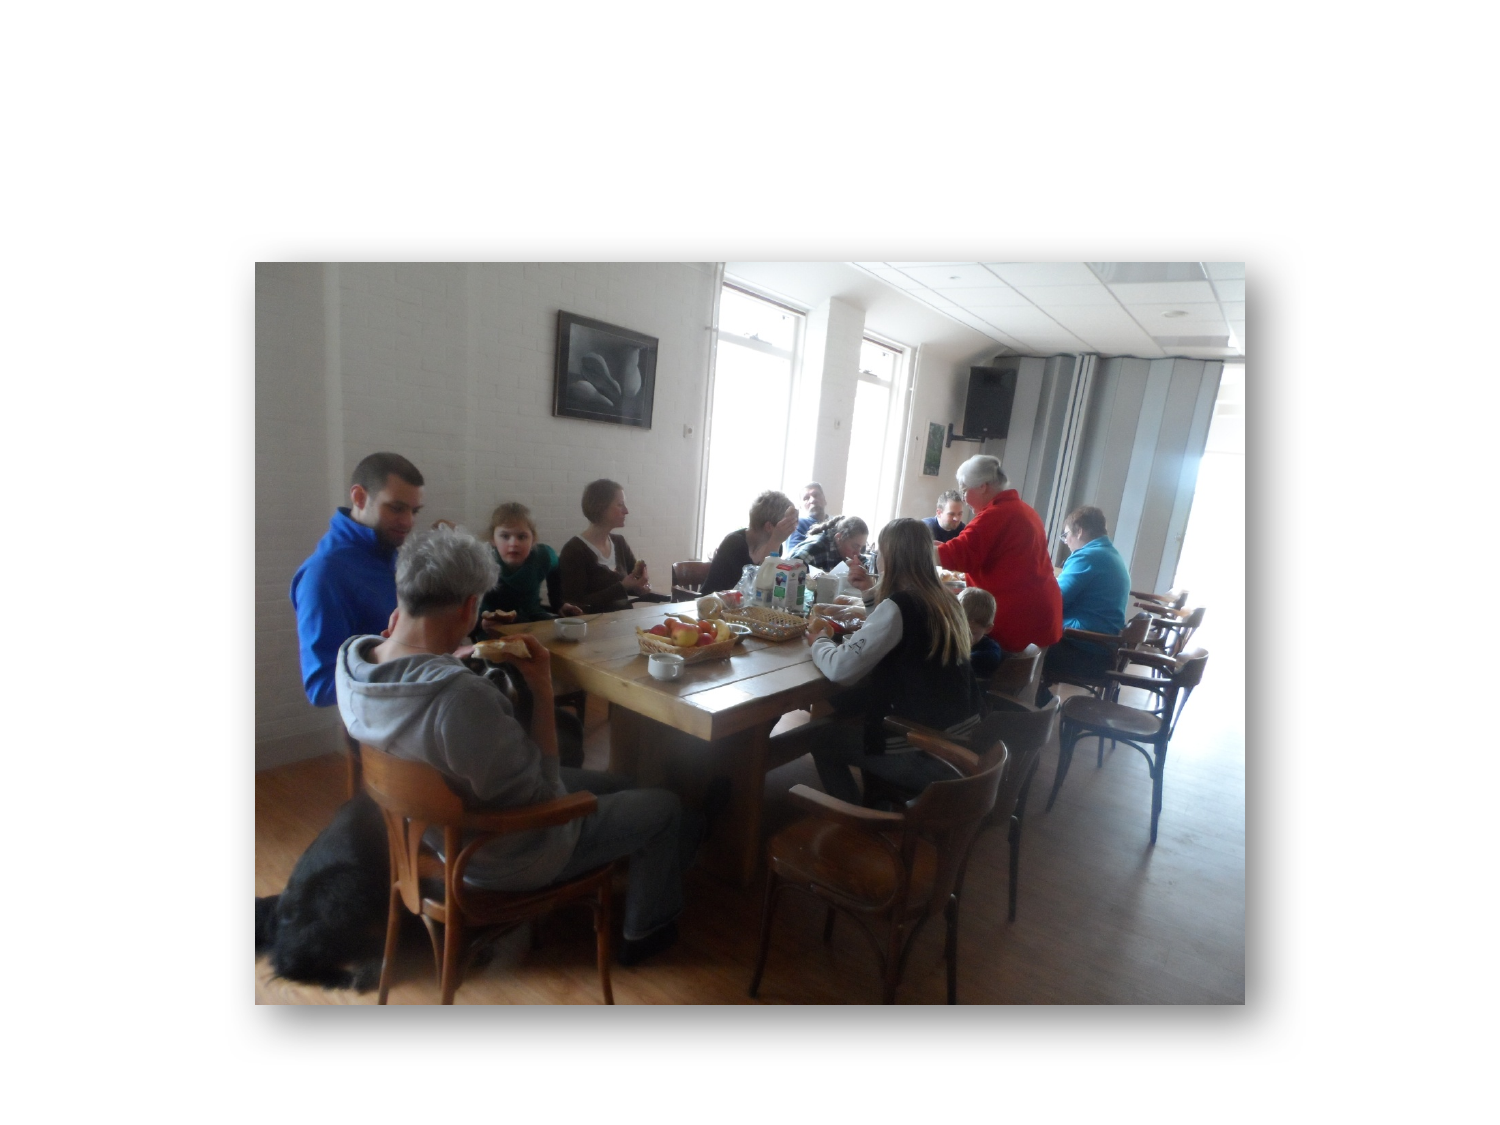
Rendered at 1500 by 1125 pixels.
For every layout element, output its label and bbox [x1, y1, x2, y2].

list [254, 262, 1246, 1006]
